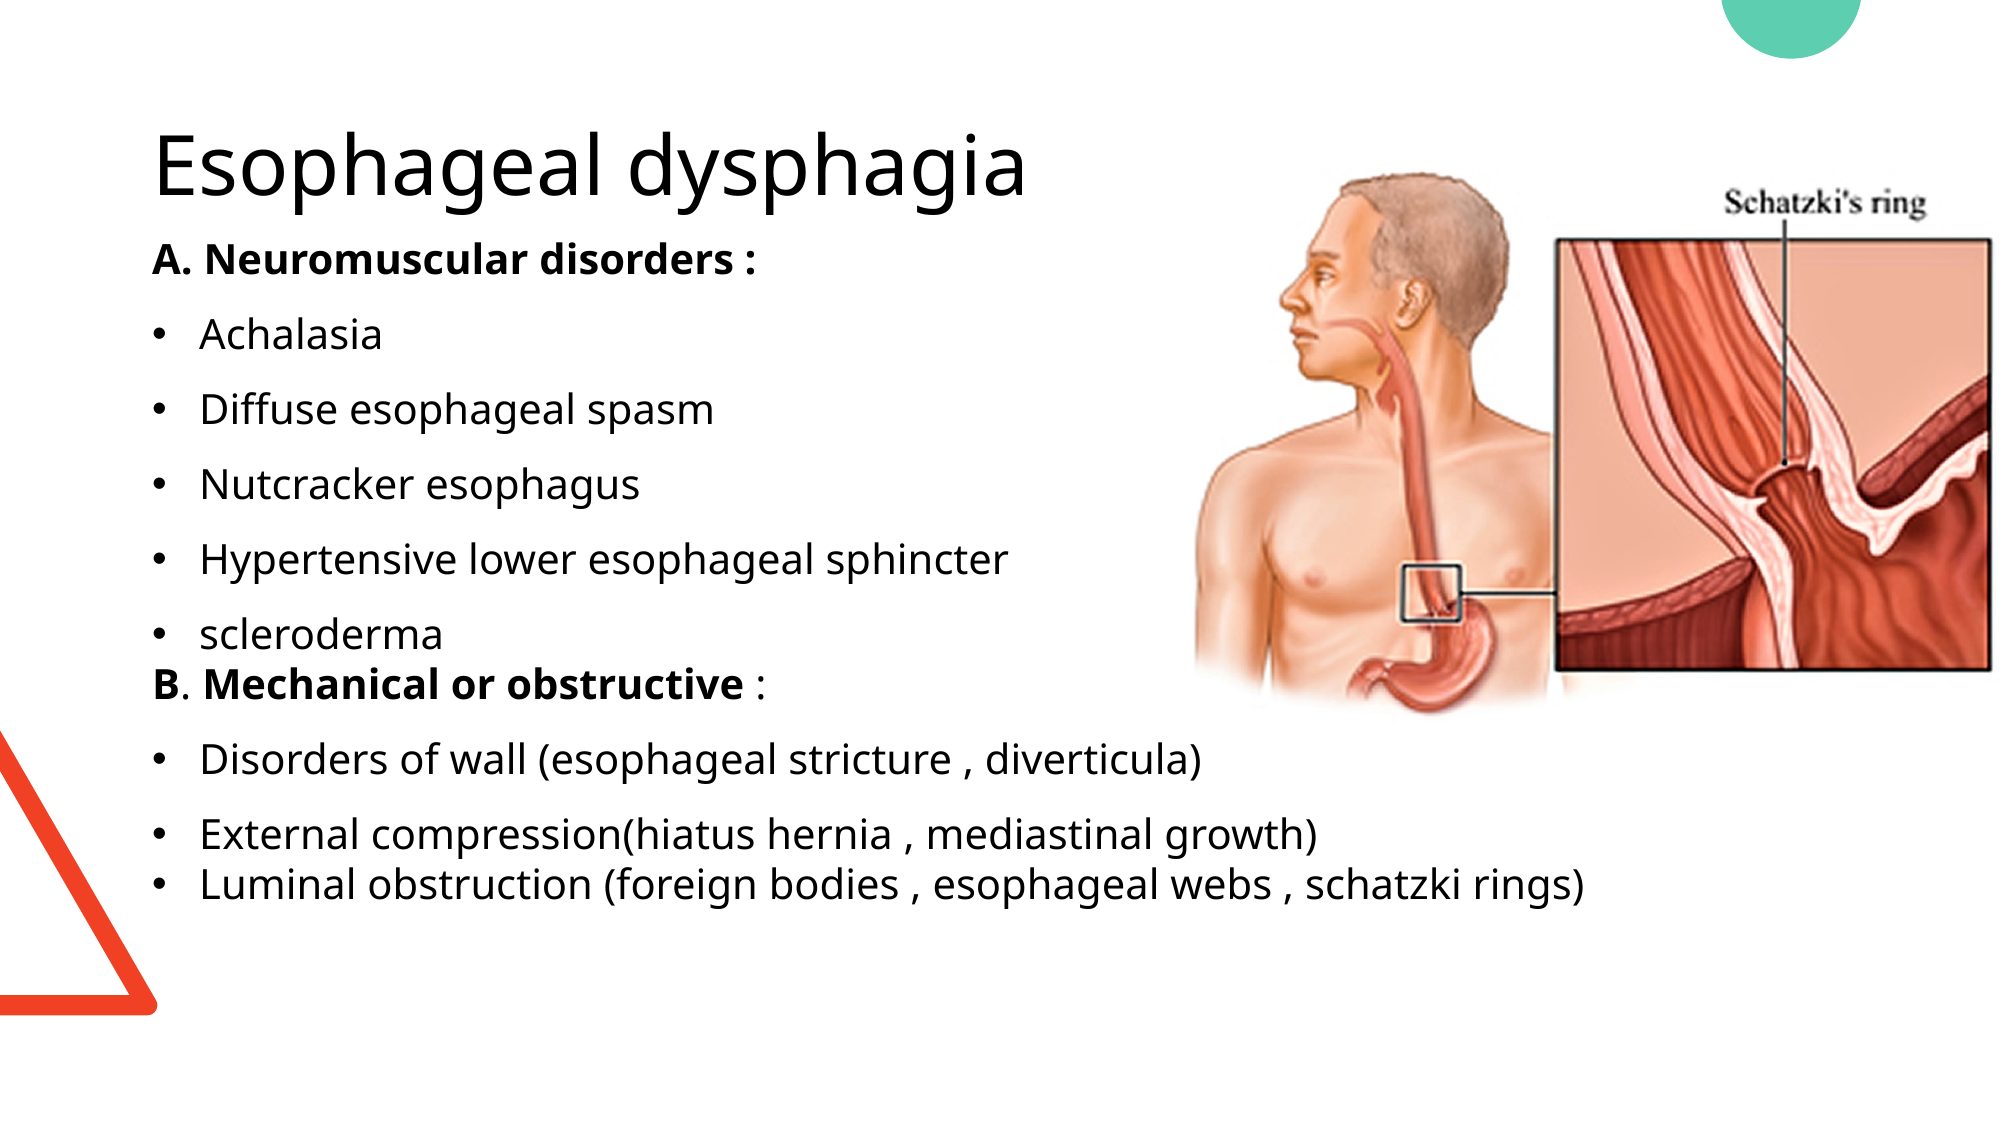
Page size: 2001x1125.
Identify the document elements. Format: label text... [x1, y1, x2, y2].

text_box A. Neuromuscular disorders : Achalasia Diffuse esophageal spasm Nutcracker esophagus Hypertensive lower esophageal sphincter scleroderma B. Mechanical or obstructive : Disorders of wall (esophageal stricture , diverticula) External compression(hiatus hernia , mediastinal growth) Luminal obstruction (foreign bodies , esophageal webs , schatzki rings) [137, 225, 1808, 916]
title Esophageal dysphagia [137, 59, 1863, 225]
picture [1171, 168, 2000, 724]
